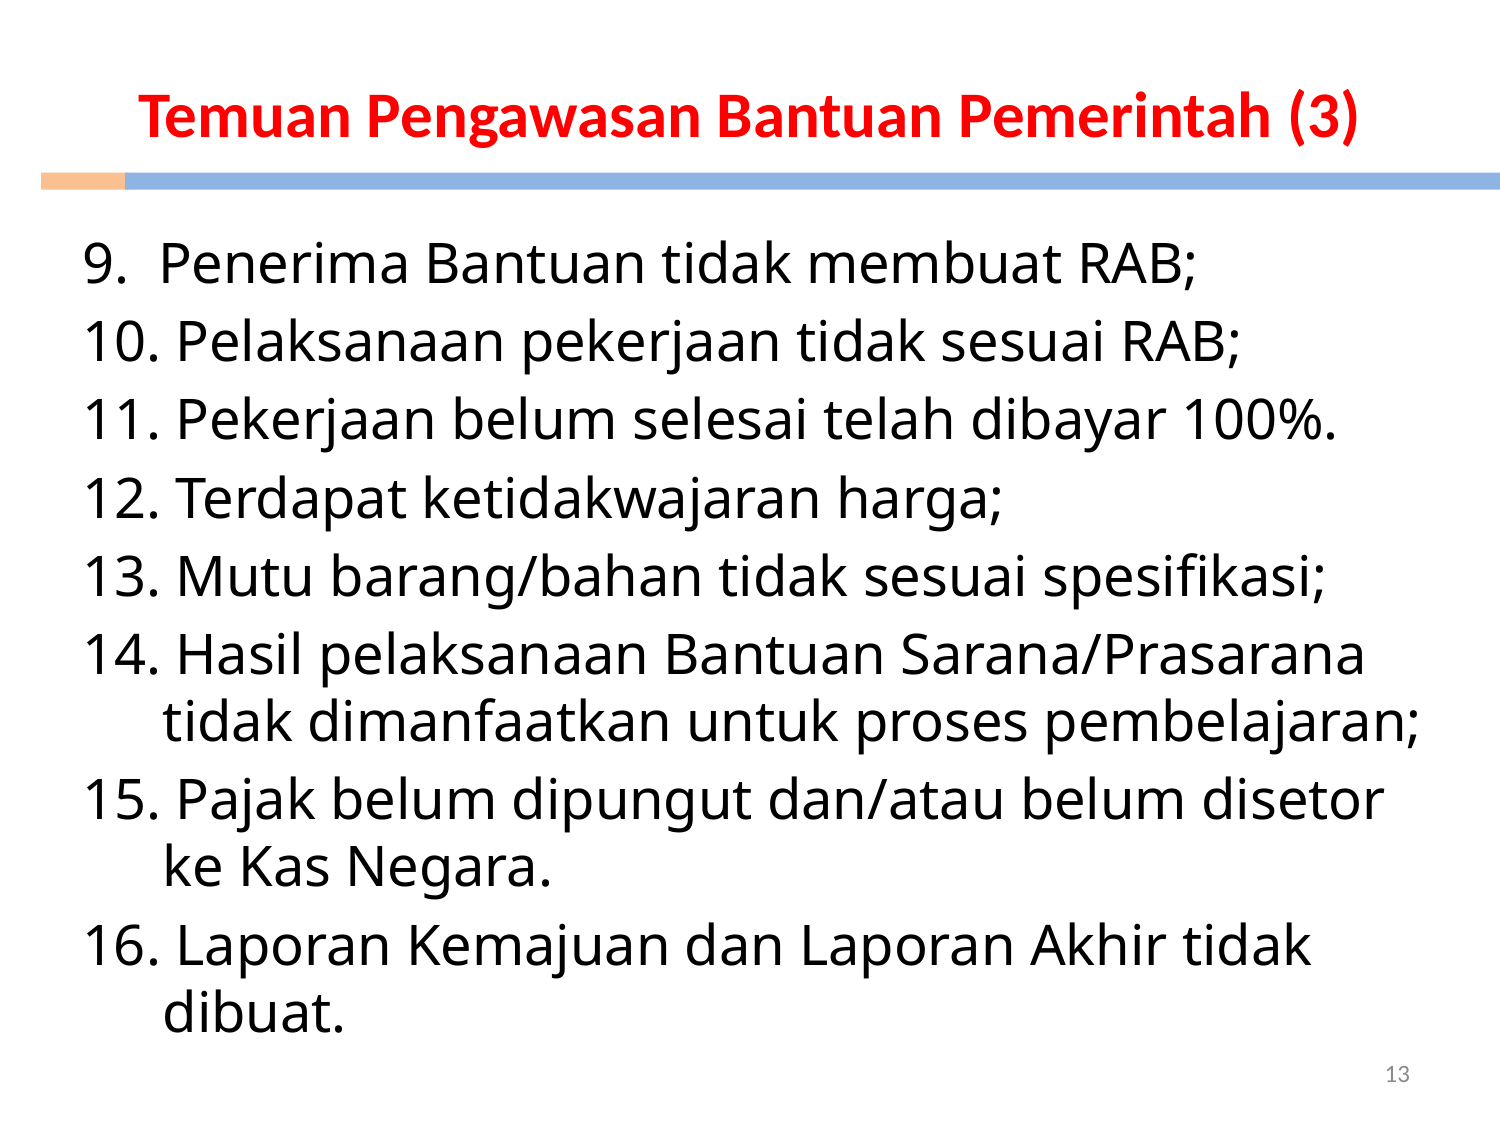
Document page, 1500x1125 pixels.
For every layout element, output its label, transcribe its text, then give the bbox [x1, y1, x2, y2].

text_box [41, 172, 125, 190]
slide_number 13 [1074, 1042, 1425, 1103]
title Temuan Pengawasan Bantuan Pemerintah (3) [0, 42, 1500, 181]
list 9. Penerima Bantuan tidak membuat RAB; 10. Pelaksanaan pekerjaan tidak sesuai RAB; 11. Pekerjaan belum selesai telah dibayar 100%. 12. Terdapat ketidakwajaran harga; 13. Mutu barang/bahan tidak sesuai spesifikasi; 14. Hasil pelaksanaan Bantuan Sarana/Prasarana tidak dimanfaatkan untuk proses pembelajaran; 15. Pajak belum dipungut dan/atau belum disetor ke Kas Negara. 16. Laporan Kemajuan dan Laporan Akhir tidak dibuat. [50, 219, 1459, 1094]
text_box [125, 172, 1500, 190]
